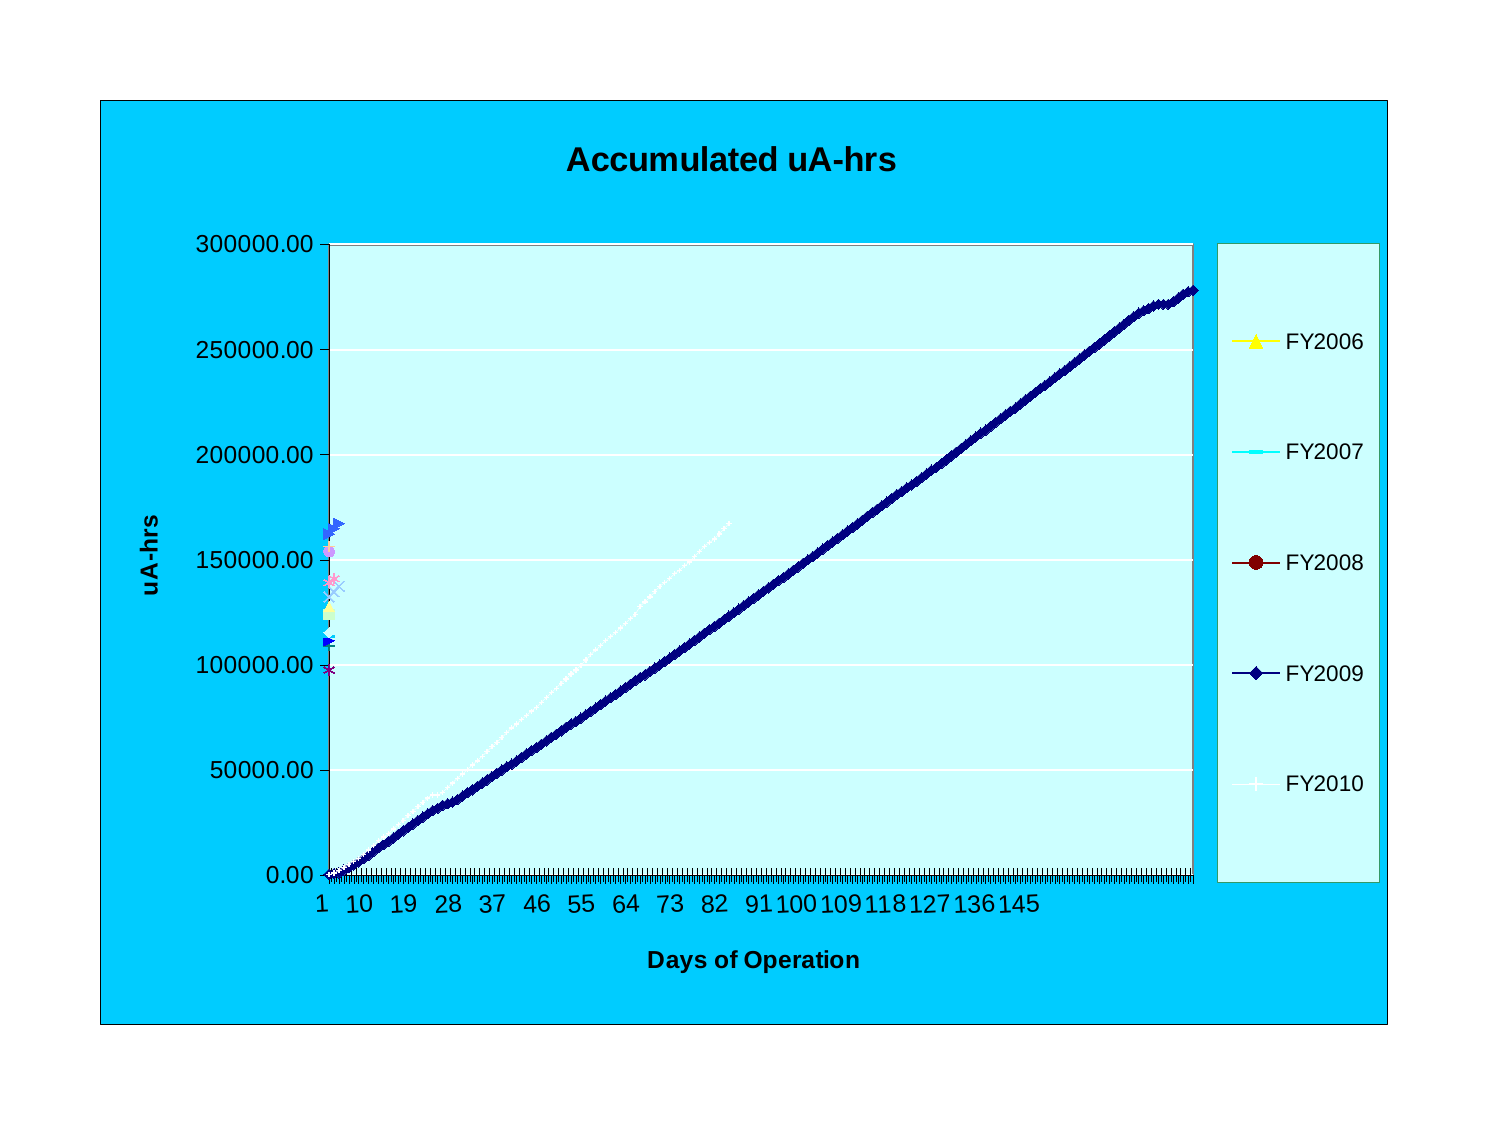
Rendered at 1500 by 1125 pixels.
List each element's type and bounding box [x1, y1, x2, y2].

chart [99, 99, 1388, 1026]
